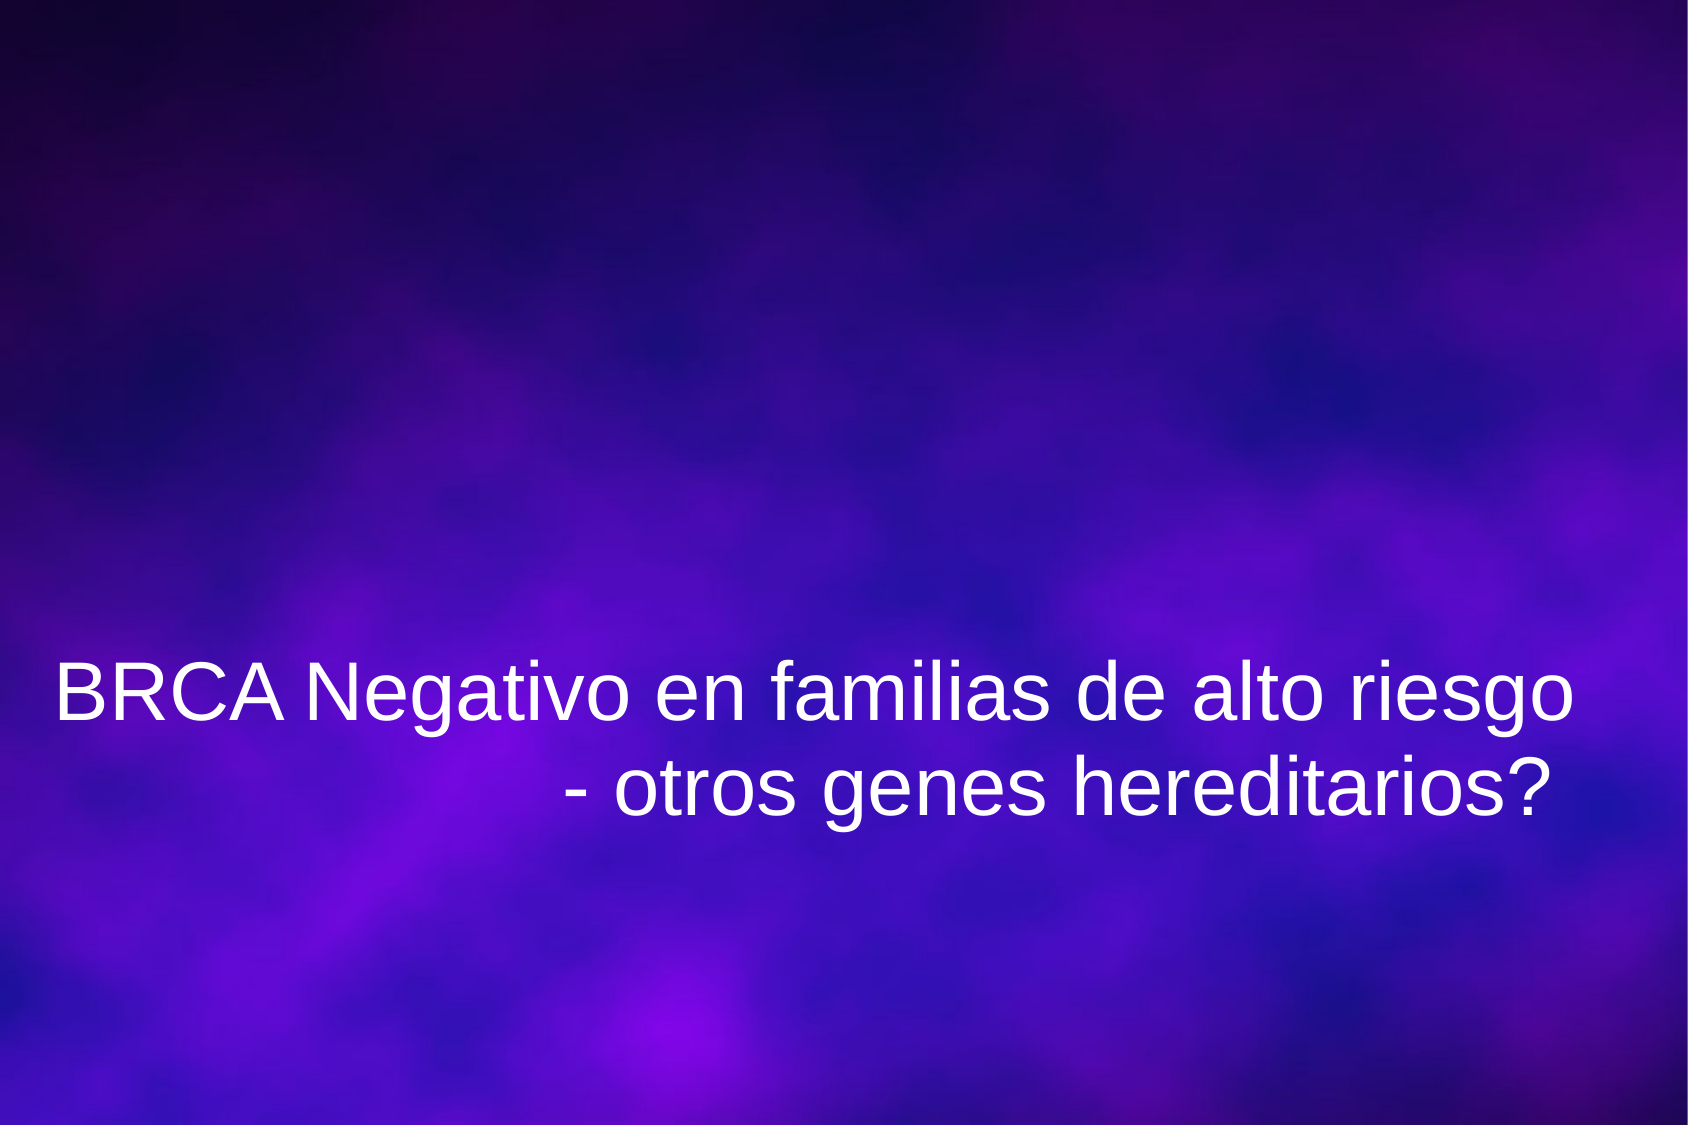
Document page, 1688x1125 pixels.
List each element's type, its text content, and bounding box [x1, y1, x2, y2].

title [133, 843, 1568, 947]
list BRCA Negativo en familias de alto riesgo - otros genes hereditarios? [38, 584, 1688, 843]
picture [0, 0, 1688, 1125]
